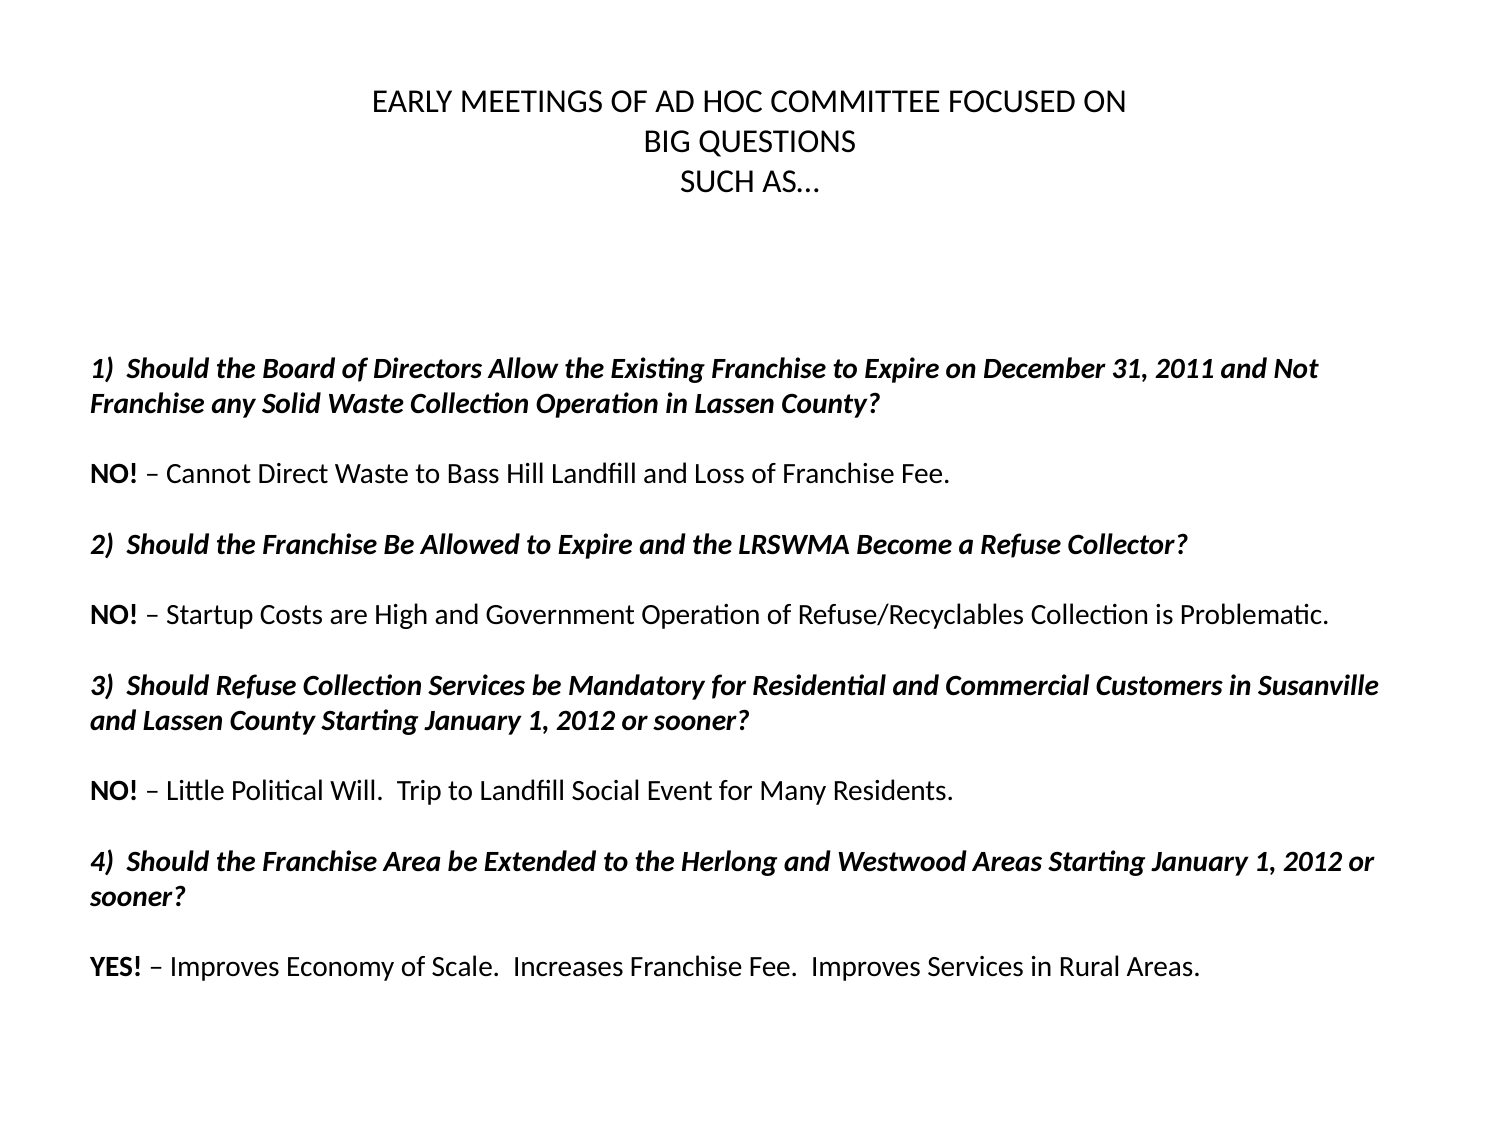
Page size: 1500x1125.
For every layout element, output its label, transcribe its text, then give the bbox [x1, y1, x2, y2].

title EARLY MEETINGS OF AD HOC COMMITTEE FOCUSED ON BIG QUESTIONS SUCH AS… [75, 45, 1425, 233]
list 1) Should the Board of Directors Allow the Existing Franchise to Expire on December 31, 2011 and Not Franchise any Solid Waste Collection Operation in Lassen County? NO! – Cannot Direct Waste to Bass Hill Landfill and Loss of Franchise Fee. 2) Should the Franchise Be Allowed to Expire and the LRSWMA Become a Refuse Collector? NO! – Startup Costs are High and Government Operation of Refuse/Recyclables Collection is Problematic. 3) Should Refuse Collection Services be Mandatory for Residential and Commercial Customers in Susanville and Lassen County Starting January 1, 2012 or sooner? NO! – Little Political Will. Trip to Landfill Social Event for Many Residents. 4) Should the Franchise Area be Extended to the Herlong and Westwood Areas Starting January 1, 2012 or sooner? YES! – Improves Economy of Scale. Increases Franchise Fee. Improves Services in Rural Areas. [75, 262, 1425, 1005]
